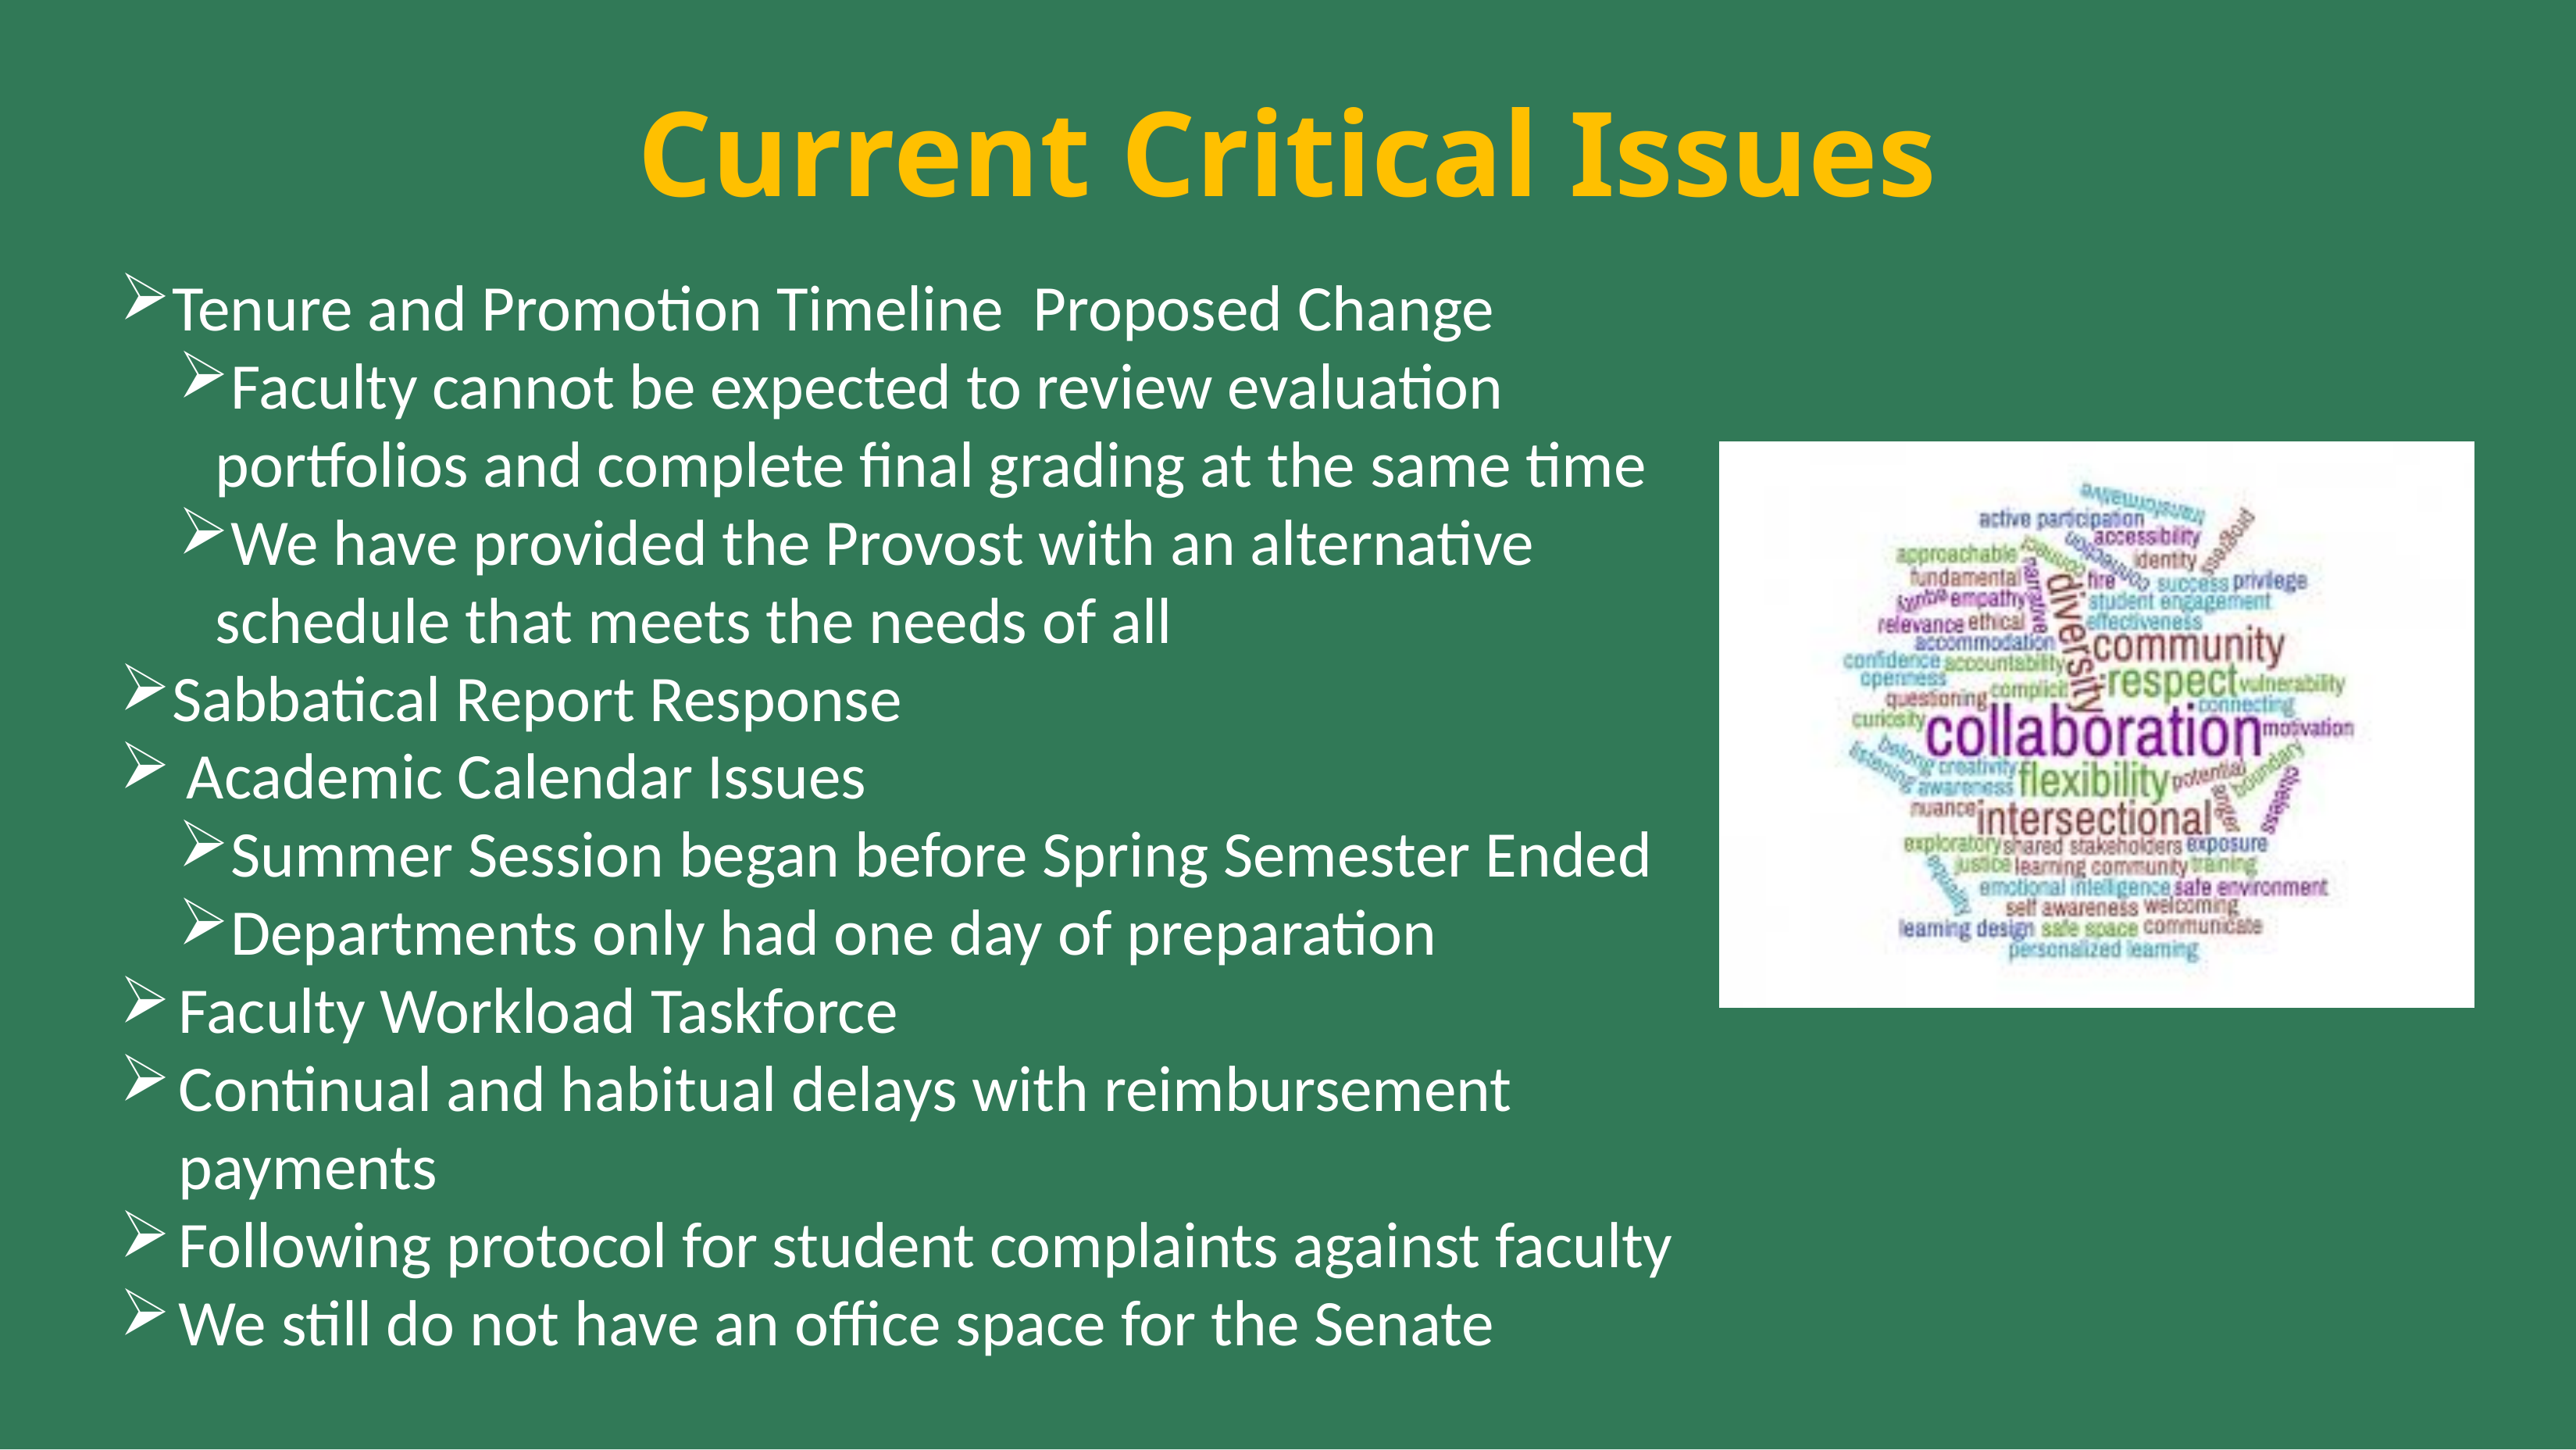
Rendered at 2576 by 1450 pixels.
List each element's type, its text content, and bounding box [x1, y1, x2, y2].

title Current Critical Issues [120, 79, 2456, 368]
list Tenure and Promotion Timeline Proposed Change Faculty cannot be expected to review evaluation portfolios and complete final grading at the same time We have provided the Provost with an alternative schedule that meets the needs of all Sabbatical Report Response Academic Calendar Issues Summer Session began before Spring Semester Ended Departments only had one day of preparation Faculty Workload Taskforce Continual and habitual delays with reimbursement payments Following protocol for student complaints against faculty We still do not have an office space for the Senate [120, 265, 1738, 1370]
picture [1718, 441, 2474, 1008]
